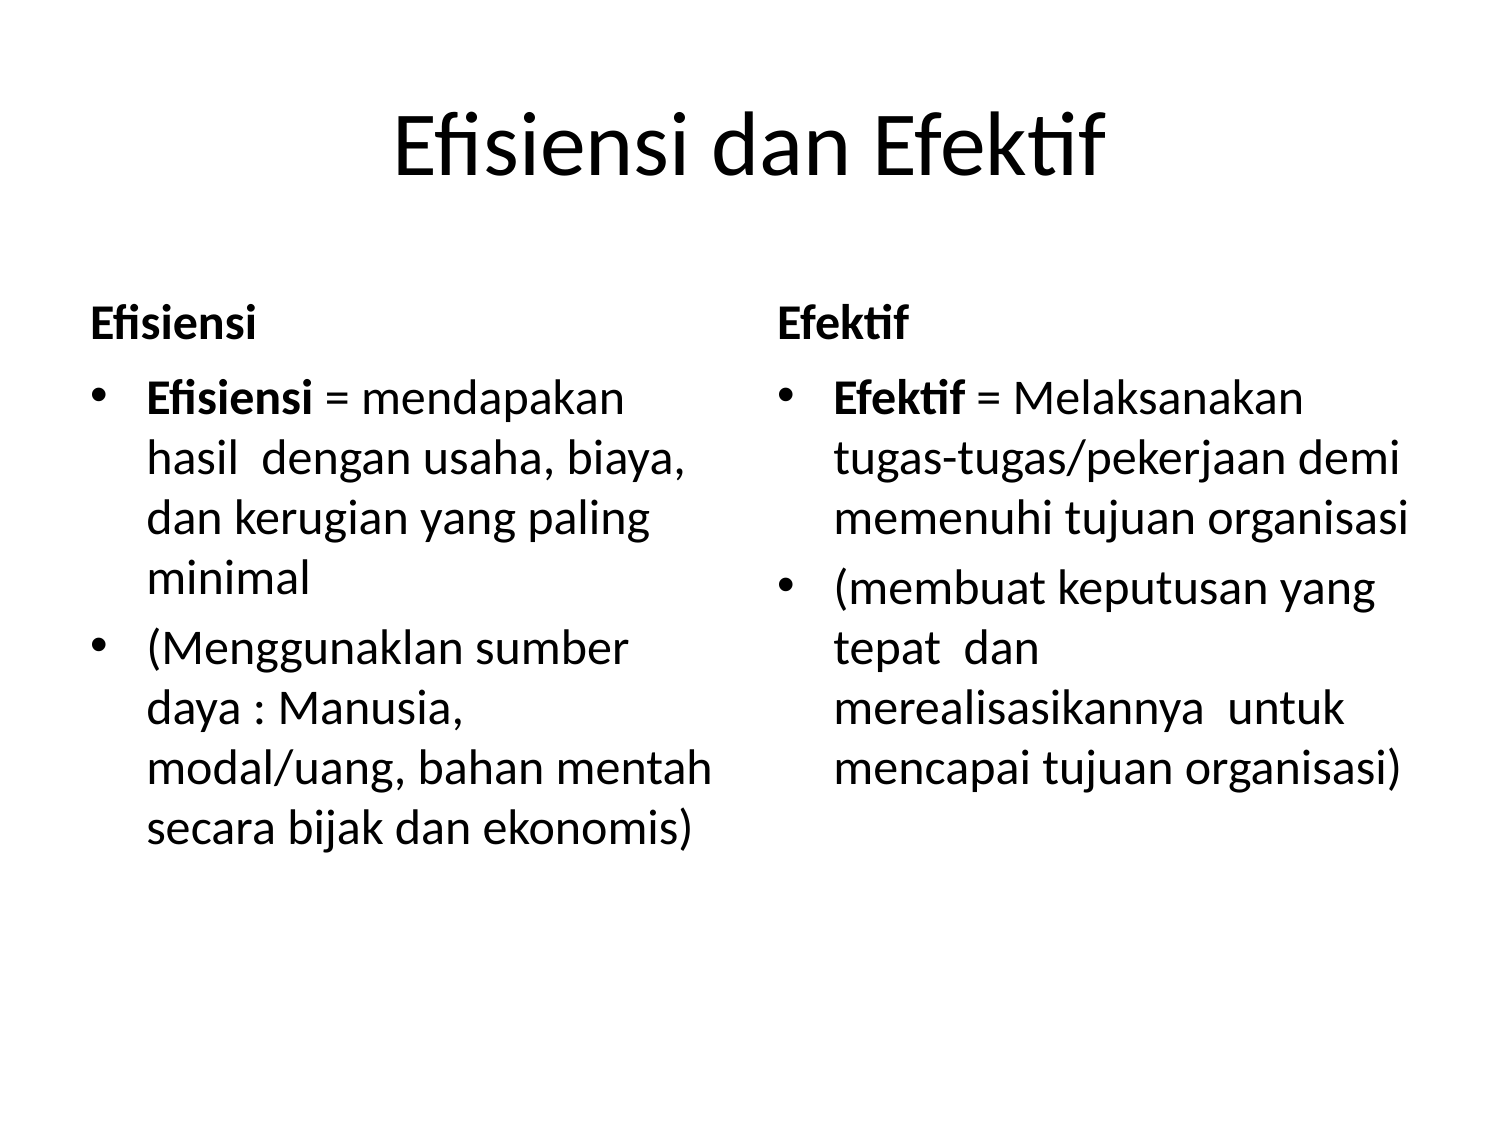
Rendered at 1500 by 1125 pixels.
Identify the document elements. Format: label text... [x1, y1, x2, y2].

title Efisiensi dan Efektif [75, 45, 1425, 233]
list Efisiensi = mendapakan hasil dengan usaha, biaya, dan kerugian yang paling minimal (Menggunaklan sumber daya : Manusia, modal/uang, bahan mentah secara bijak dan ekonomis) [75, 356, 738, 1005]
list Efektif = Melaksanakan tugas-tugas/pekerjaan demi memenuhi tujuan organisasi (membuat keputusan yang tepat dan merealisasikannya untuk mencapai tujuan organisasi) [761, 356, 1425, 1005]
list Efisiensi [75, 251, 738, 356]
list Efektif [761, 251, 1425, 356]
